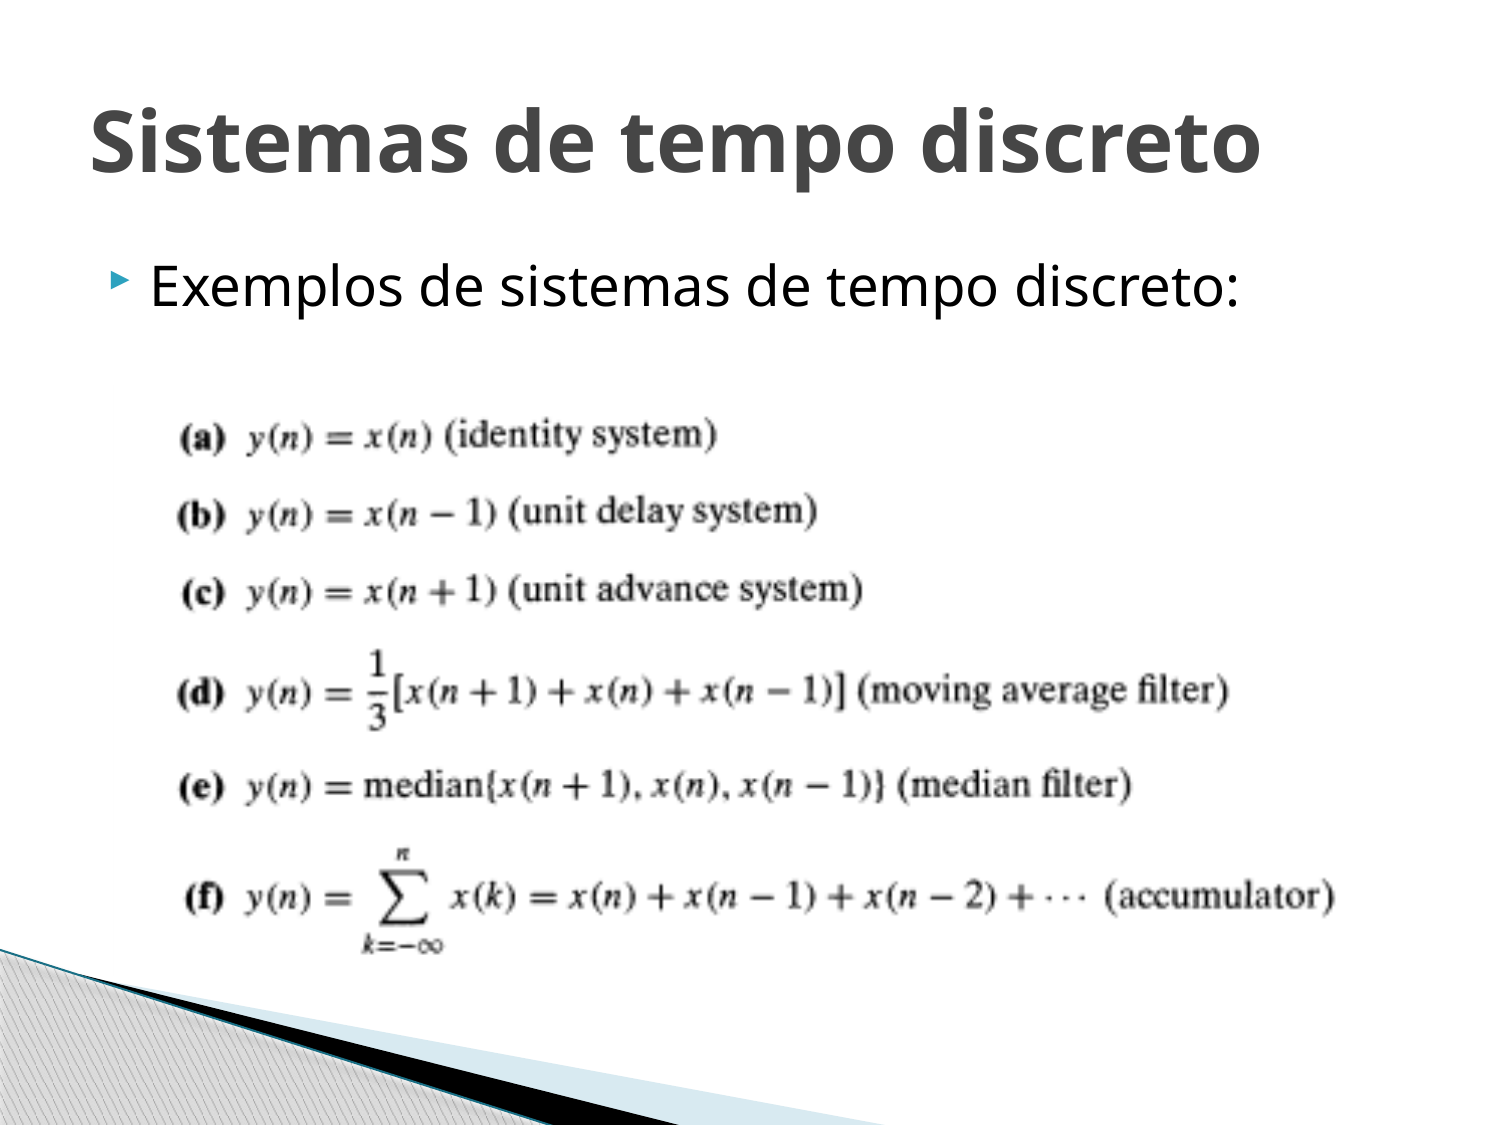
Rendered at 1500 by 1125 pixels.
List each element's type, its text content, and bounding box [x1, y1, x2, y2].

list Exemplos de sistemas de tempo discreto: [75, 243, 1425, 986]
title Sistemas de tempo discreto [75, 45, 1425, 233]
picture [111, 385, 1406, 977]
